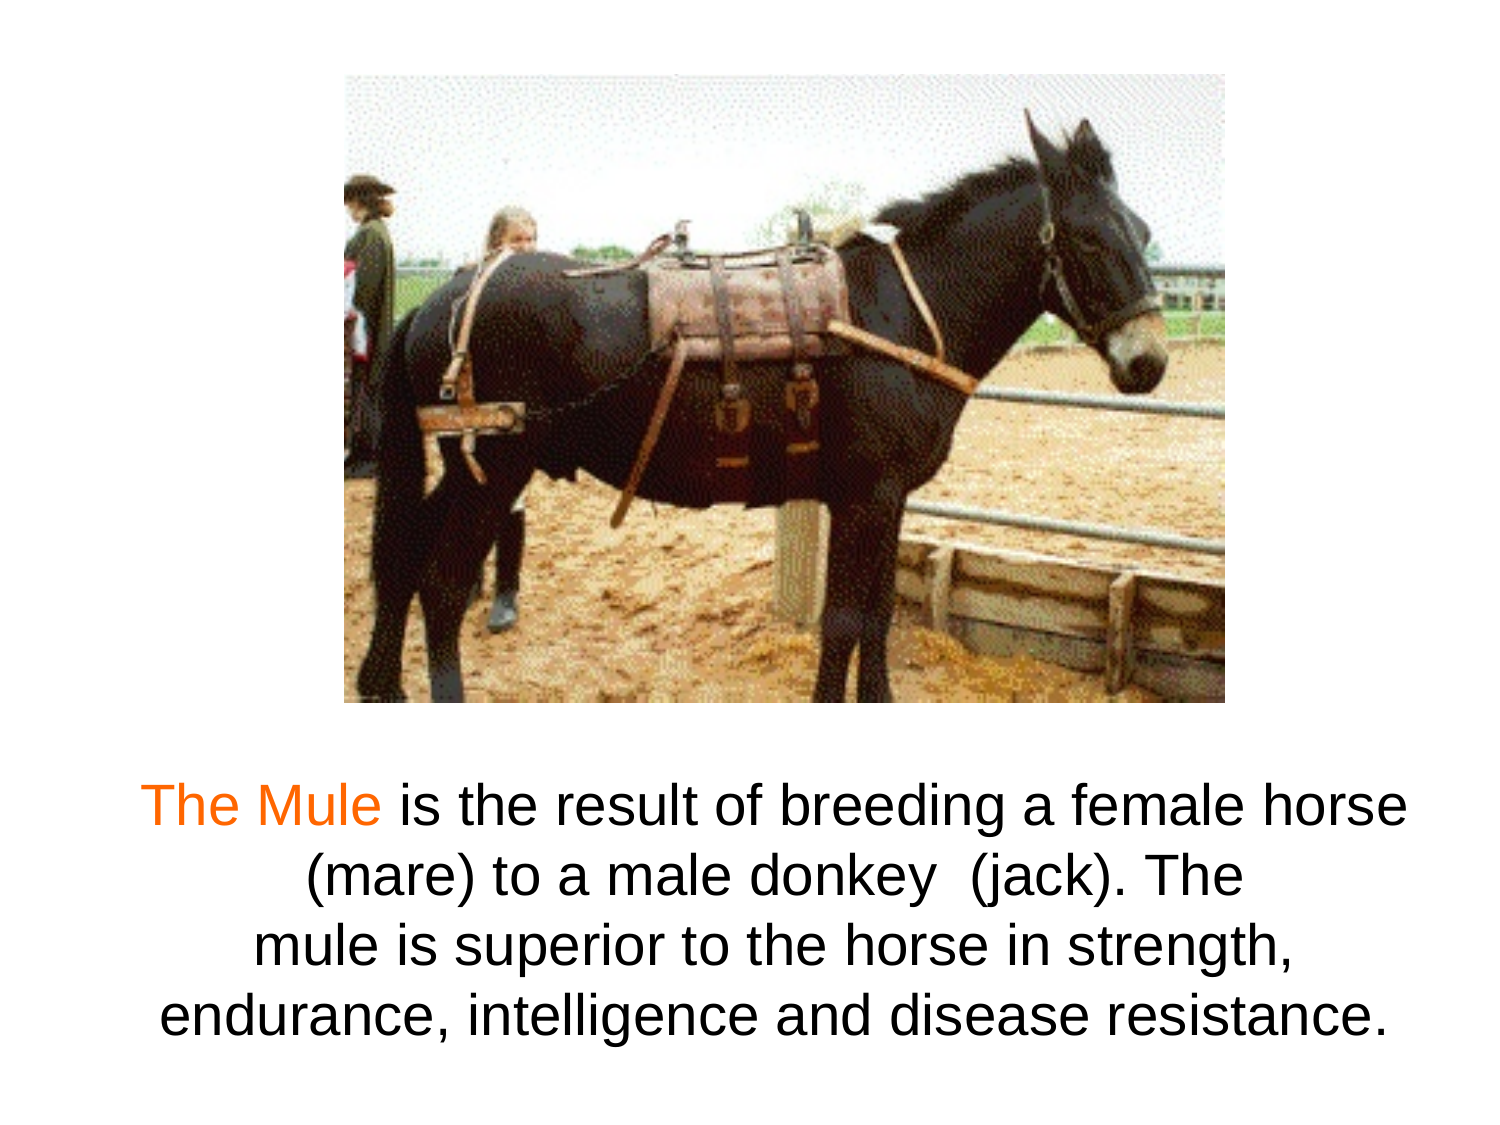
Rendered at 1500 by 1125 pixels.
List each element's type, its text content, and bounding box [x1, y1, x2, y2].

picture [344, 74, 1226, 704]
text_box The Mule is the result of breeding a female horse (mare) to a male donkey (jack). The mule is superior to the horse in strength, endurance, intelligence and disease resistance. [125, 690, 1426, 1125]
